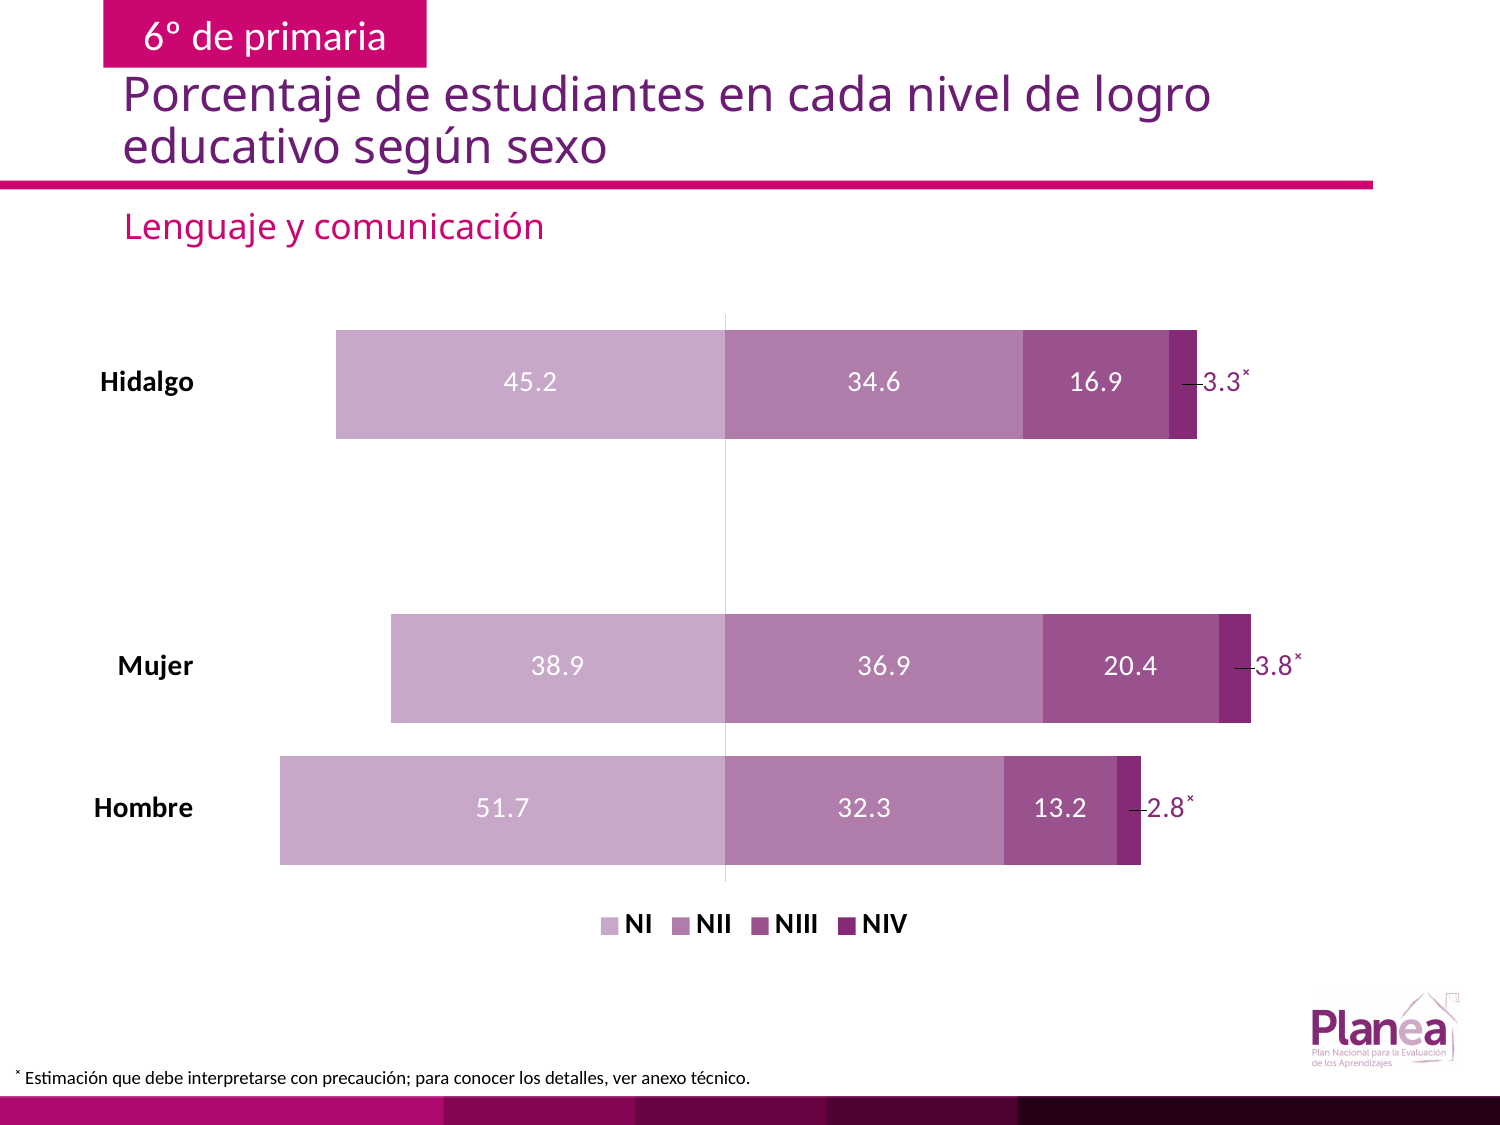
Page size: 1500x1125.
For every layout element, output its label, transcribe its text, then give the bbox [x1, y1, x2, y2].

chart [66, 301, 1442, 947]
text_box ˟ Estimación que debe interpretarse con precaución; para conocer los detalles, ver anexo técnico. [0, 1058, 834, 1096]
picture [1312, 991, 1462, 1068]
picture [0, 1096, 1500, 1125]
text_box [0, 179, 1374, 190]
list Lenguaje y comunicación [108, 196, 1403, 301]
title Porcentaje de estudiantes en cada nivel de logro educativo según sexo [107, 62, 1402, 201]
